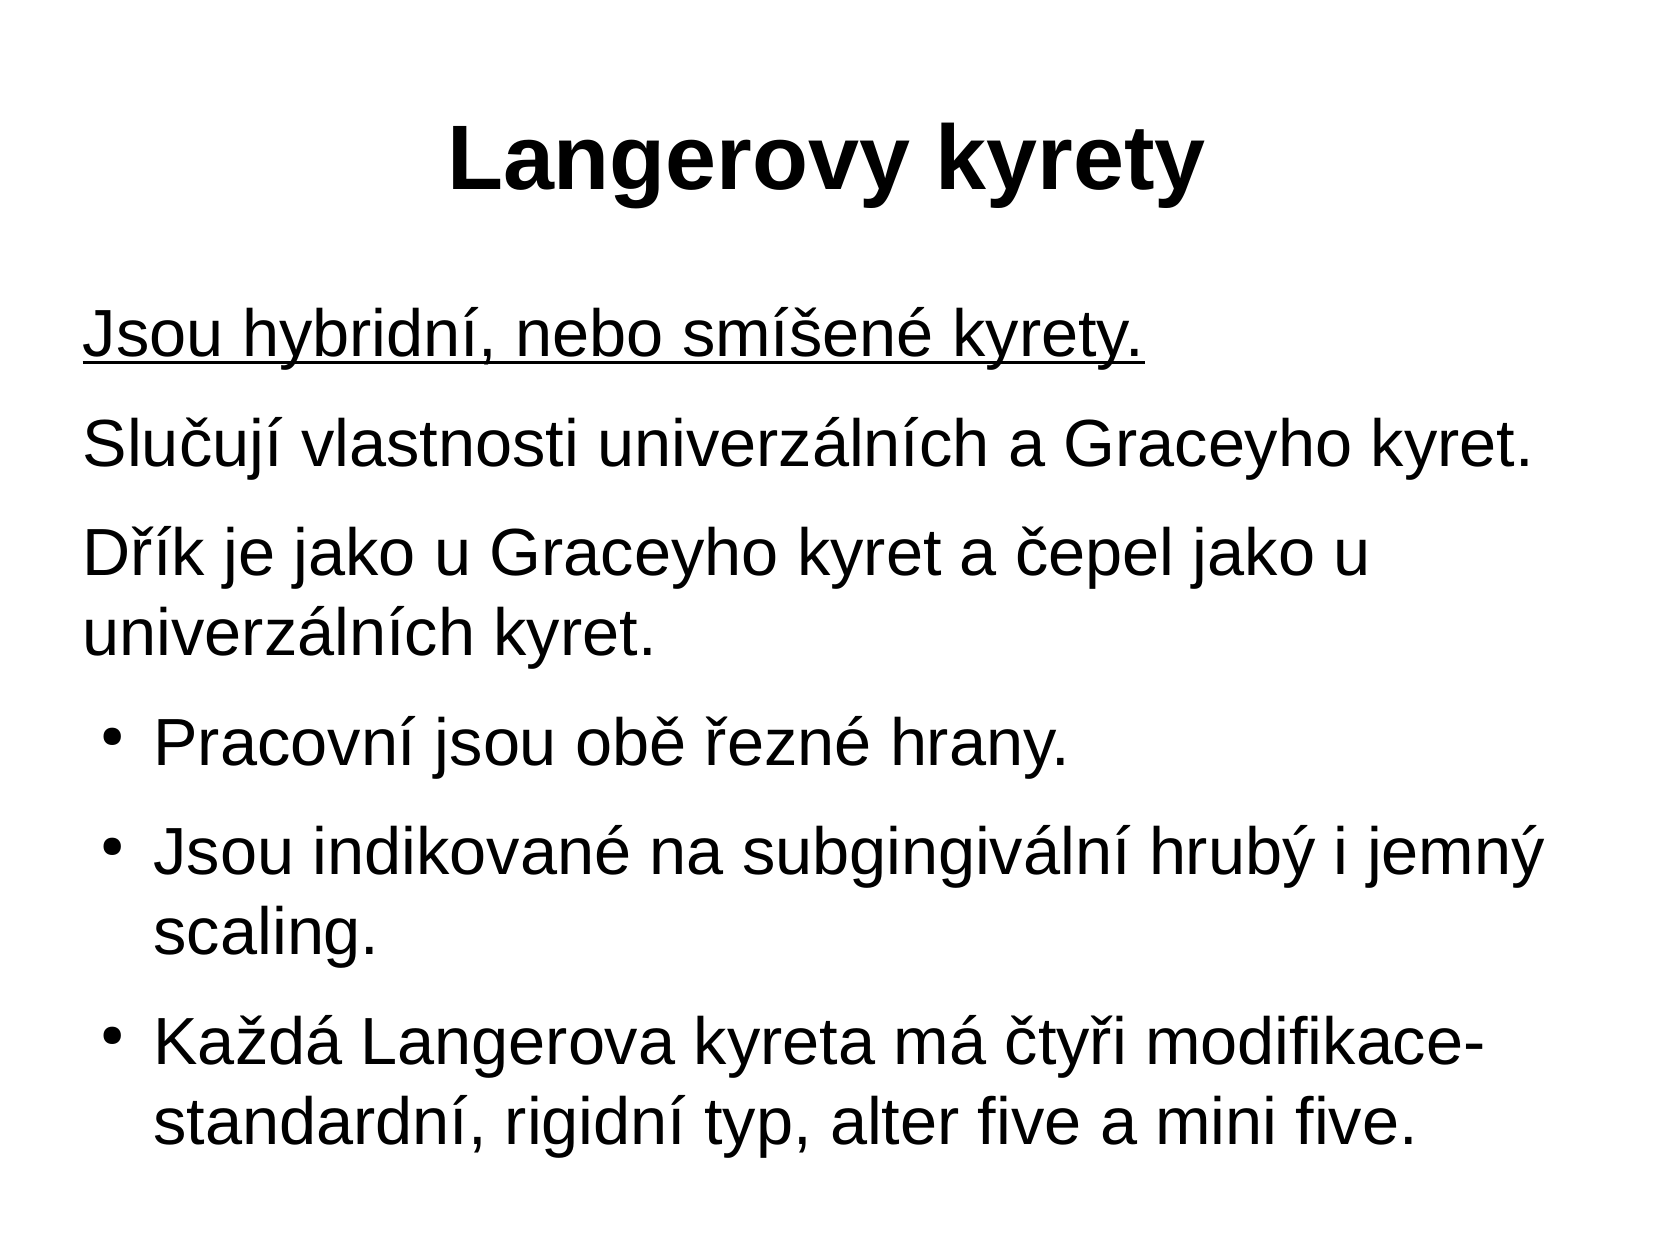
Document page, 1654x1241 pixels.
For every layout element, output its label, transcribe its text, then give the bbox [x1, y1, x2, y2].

list Jsou hybridní, nebo smíšené kyrety. Slučují vlastnosti univerzálních a Graceyho kyret. Dřík je jako u Graceyho kyret a čepel jako u univerzálních kyret. Pracovní jsou obě řezné hrany. Jsou indikované na subgingivální hrubý i jemný scaling. Každá Langerova kyreta má čtyři modifikace- standardní, rigidní typ, alter five a mini five. [82, 290, 1571, 1010]
title Langerovy kyrety [82, 49, 1571, 257]
